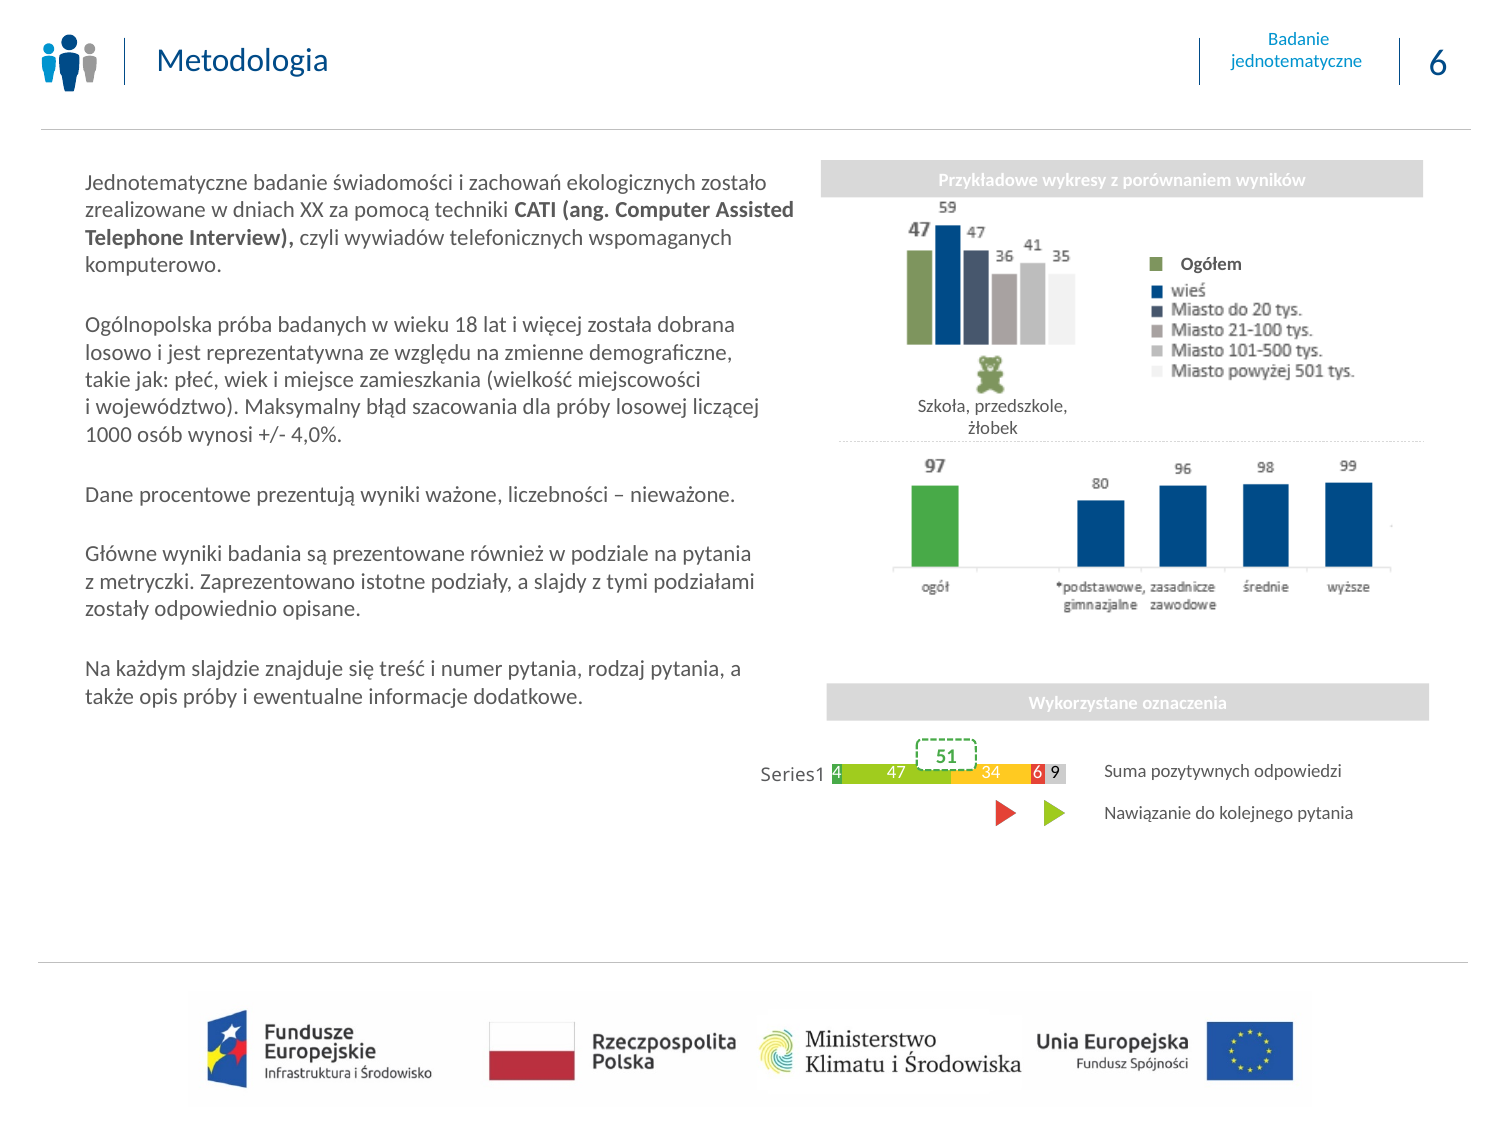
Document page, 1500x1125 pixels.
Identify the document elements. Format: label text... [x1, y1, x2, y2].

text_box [1147, 243, 1276, 277]
picture [884, 452, 1393, 613]
text_box Przykładowe wykresy z porównaniem wyników [820, 160, 1424, 198]
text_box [718, 683, 1453, 832]
text_box Szkoła, przedszkole, żłobek [898, 408, 1088, 440]
list Metodologia [123, 30, 1199, 92]
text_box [41, 34, 97, 92]
picture [1143, 278, 1359, 386]
picture [188, 991, 1312, 1107]
list Jednotematyczne badanie świadomości i zachowań ekologicznych zostało zrealizowane w dniach XX za pomocą techniki CATI (ang. Computer Assisted Telephone Interview), czyli wywiadów telefonicznych wspomaganych komputerowo. Ogólnopolska próba badanych w wieku 18 lat i więcej została dobrana losowo i jest reprezentatywna ze względu na zmienne demograficzne, takie jak: płeć, wiek i miejsce zamieszkania (wielkość miejscowości i województwo). Maksymalny błąd szacowania dla próby losowej liczącej 1000 osób wynosi +/- 4,0%. Dane procentowe prezentują wyniki ważone, liczebności – nieważone. Główne wyniki badania są prezentowane również w podziale na pytania z metryczki. Zaprezentowano istotne podziały, a slajdy z tymi podziałami zostały odpowiednio opisane. Na każdym slajdzie znajduje się treść i numer pytania, rodzaj pytania, a także opis próby i ewentualne informacje dodatkowe. [70, 160, 811, 940]
picture [890, 191, 1088, 402]
